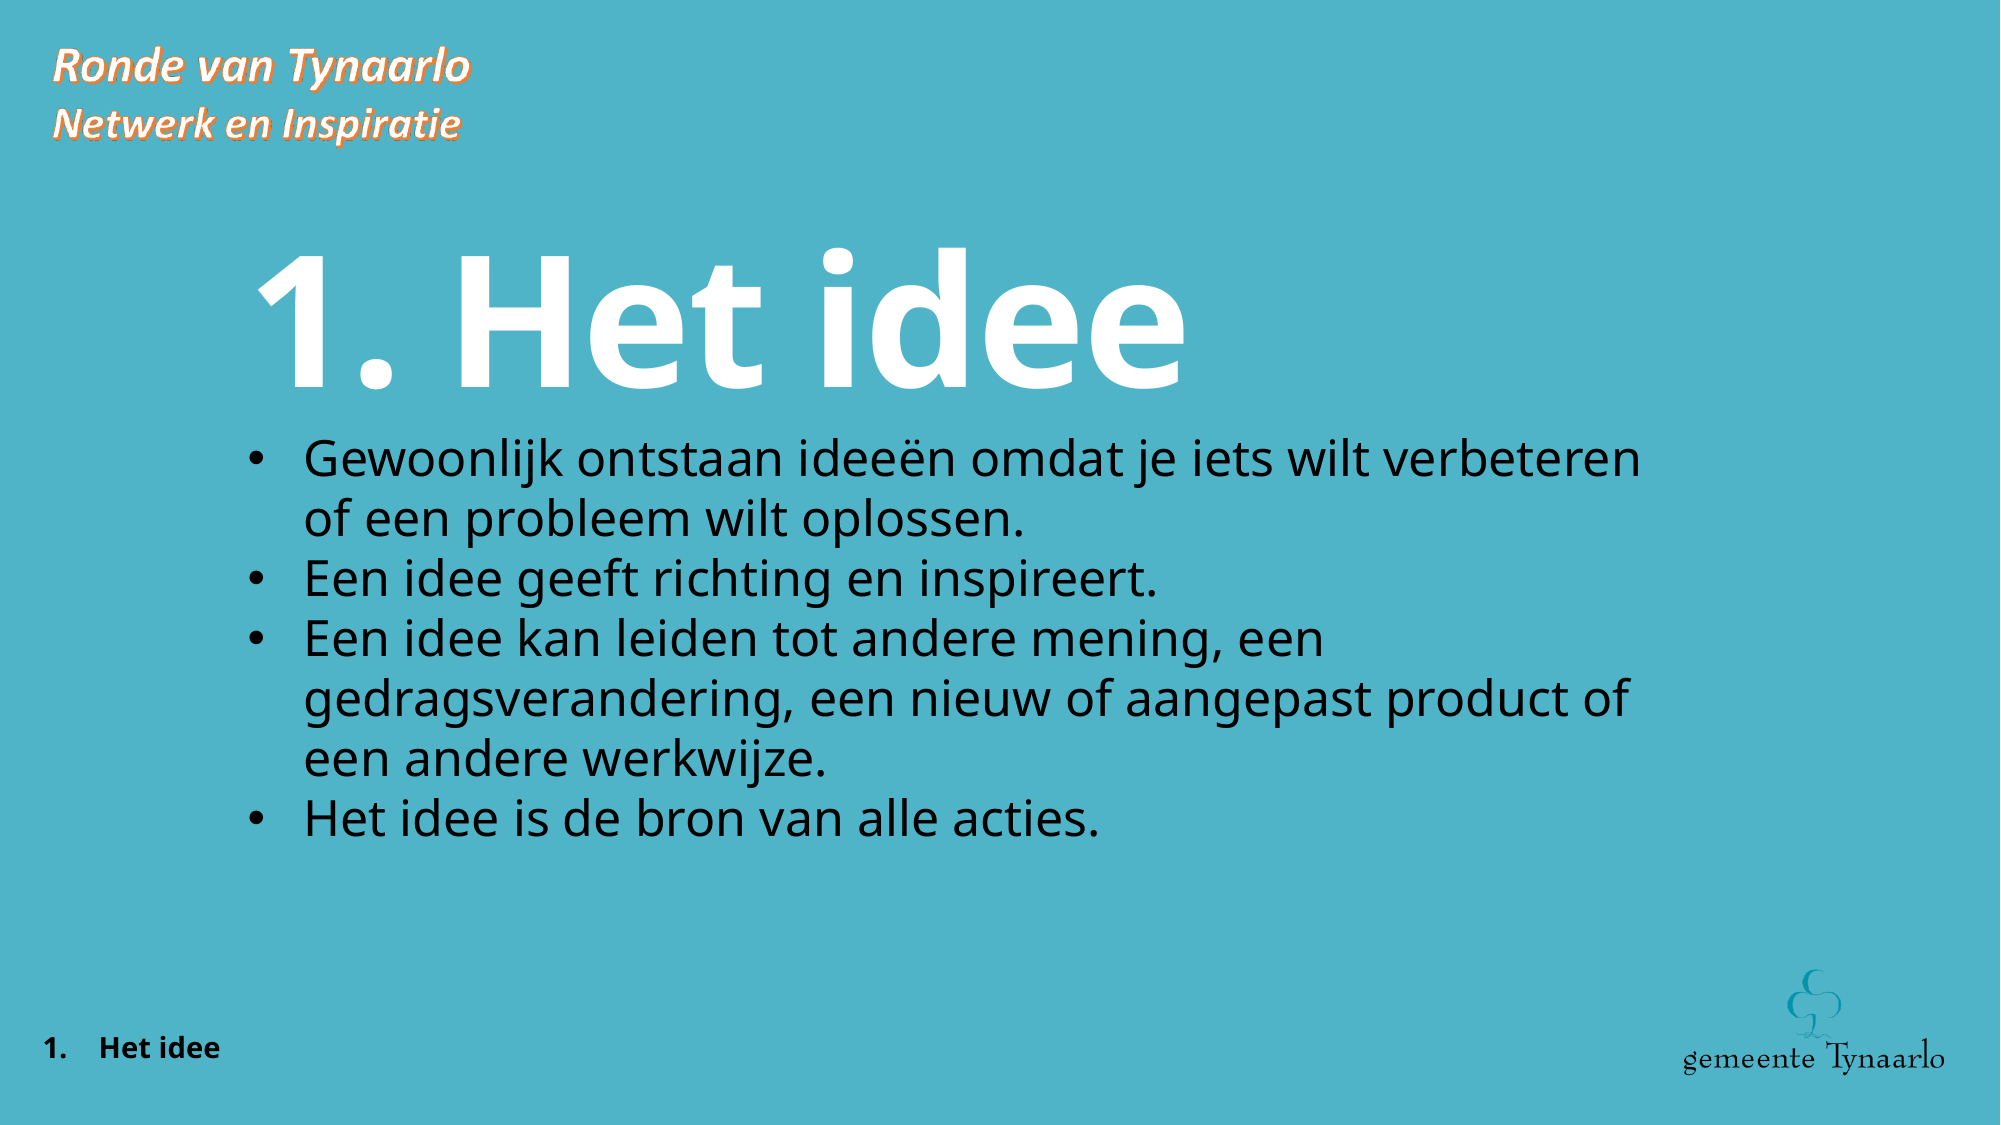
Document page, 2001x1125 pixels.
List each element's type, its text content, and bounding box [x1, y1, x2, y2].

picture [39, 26, 492, 159]
text_box Het idee [27, 1021, 236, 1072]
text_box Gewoonlijk ontstaan ideeën omdat je iets wilt verbeteren of een probleem wilt oplossen. Een idee geeft richting en inspireert. Een idee kan leiden tot andere mening, een gedragsverandering, een nieuw of aangepast product of een andere werkwijze. Het idee is de bron van alle acties. [232, 419, 1713, 1010]
picture [1684, 964, 1944, 1080]
text_box 1. Het idee [232, 158, 2000, 431]
